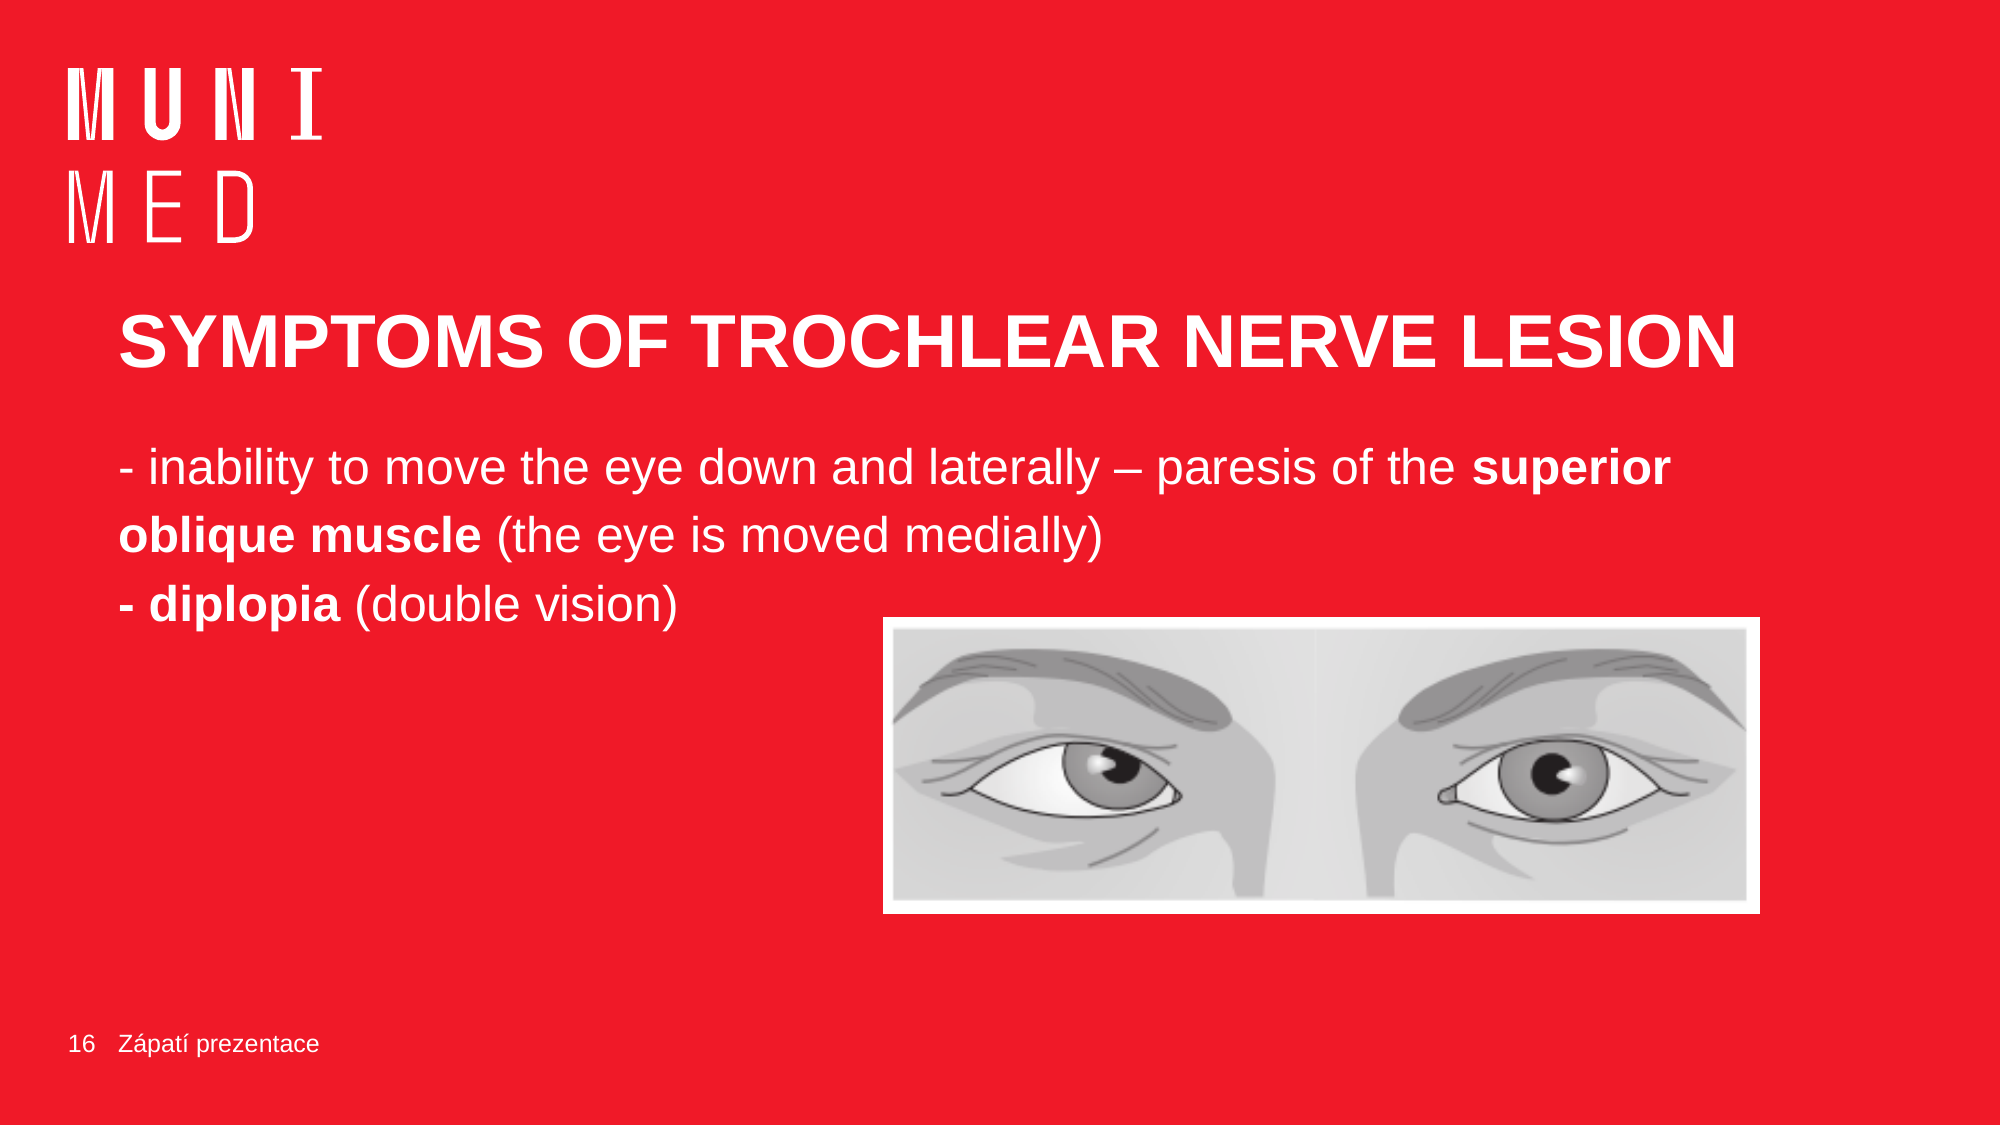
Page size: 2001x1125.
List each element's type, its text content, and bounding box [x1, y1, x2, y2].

title SYMPTOMS OF TROCHLEAR NERVE LESION [118, 290, 1982, 484]
slide_number 16 [67, 1021, 110, 1063]
picture [883, 617, 1760, 914]
footer Zápatí prezentace [118, 1021, 1418, 1063]
subtitle - inability to move the eye down and laterally – paresis of the superior oblique muscle (the eye is moved medially) - diplopia (double vision) [118, 425, 1760, 541]
